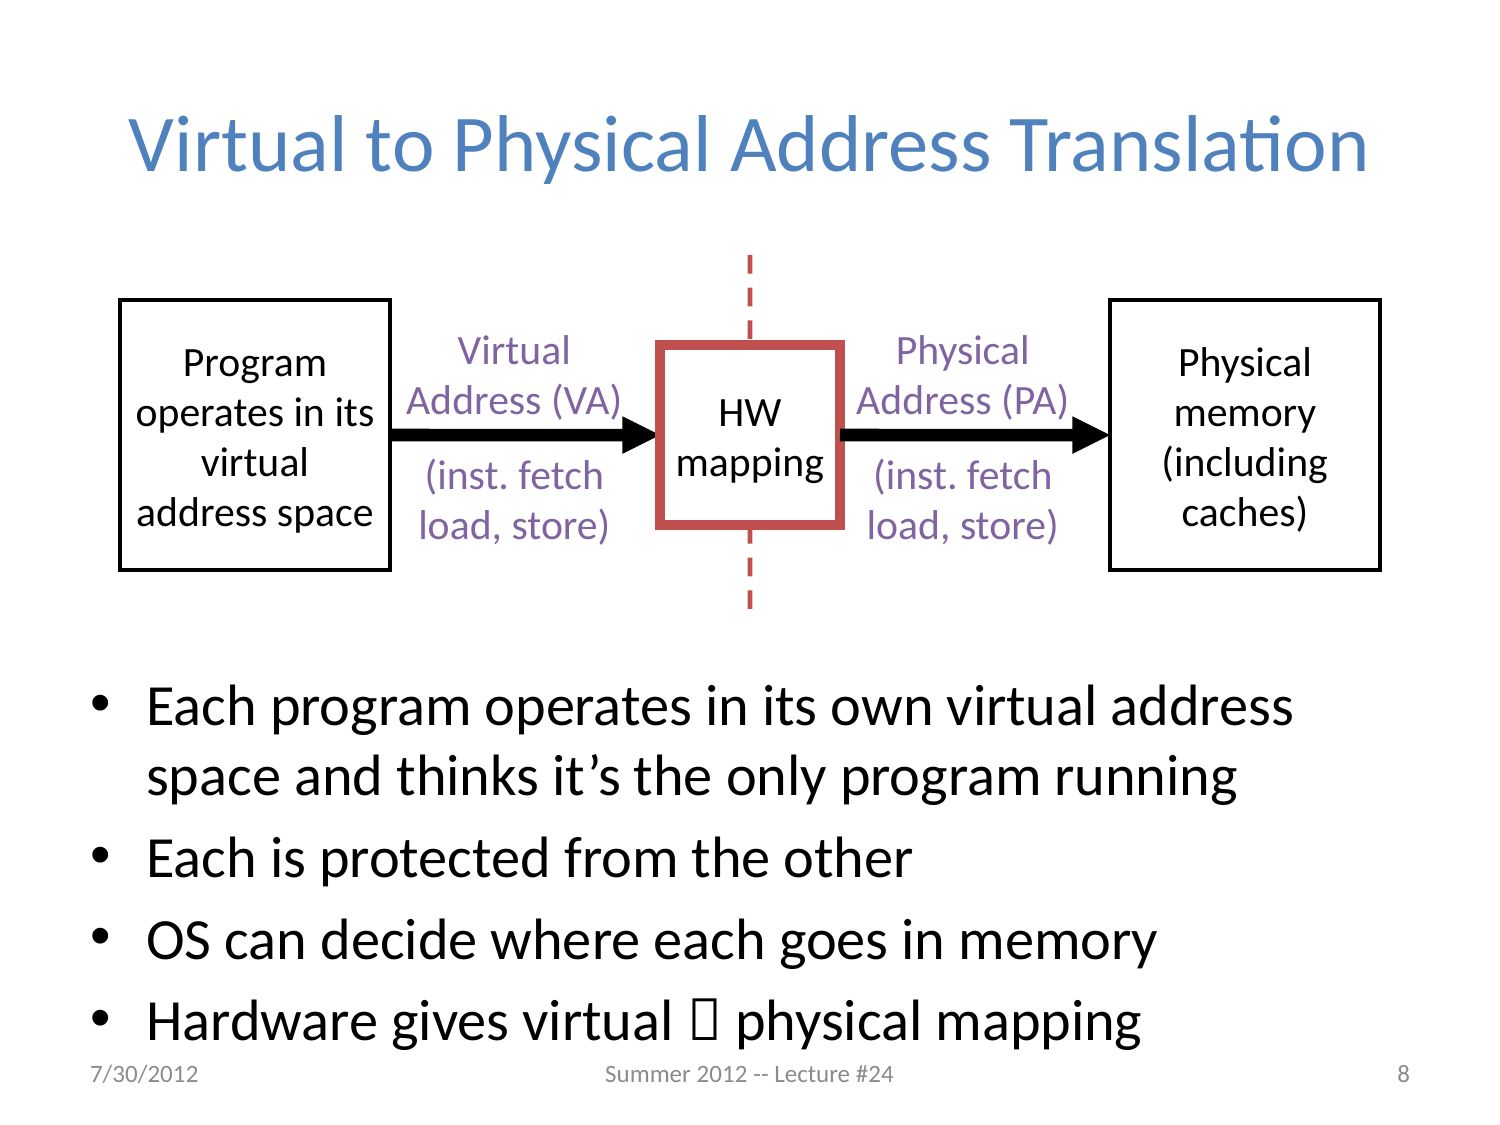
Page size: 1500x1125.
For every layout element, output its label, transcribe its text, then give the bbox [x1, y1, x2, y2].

title Virtual to Physical Address Translation [75, 45, 1425, 233]
list Each program operates in its own virtual address space and thinks it’s the only program running Each is protected from the other OS can decide where each goes in memory Hardware gives virtual  physical mapping [75, 660, 1425, 1062]
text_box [119, 254, 1381, 616]
slide_number 8 [1074, 1042, 1425, 1103]
footer Summer 2012 -- Lecture #24 [512, 1042, 988, 1103]
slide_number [75, 1042, 425, 1103]
